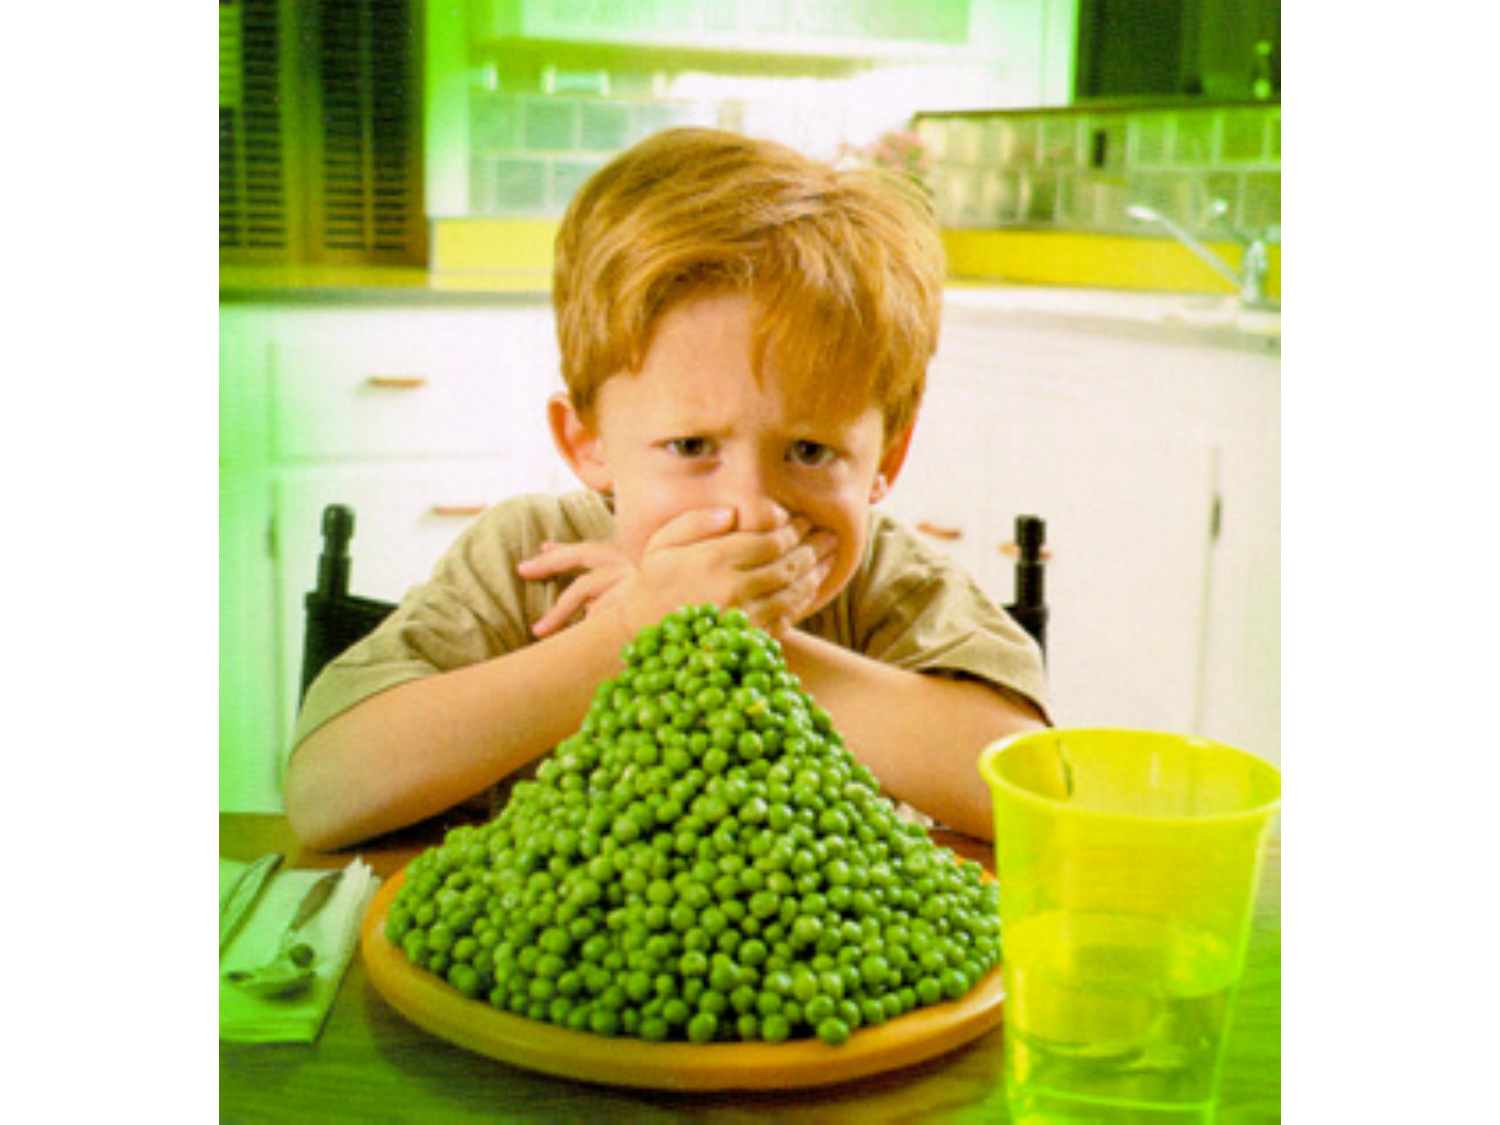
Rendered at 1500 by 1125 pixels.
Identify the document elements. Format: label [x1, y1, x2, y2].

picture [218, 0, 1281, 1125]
